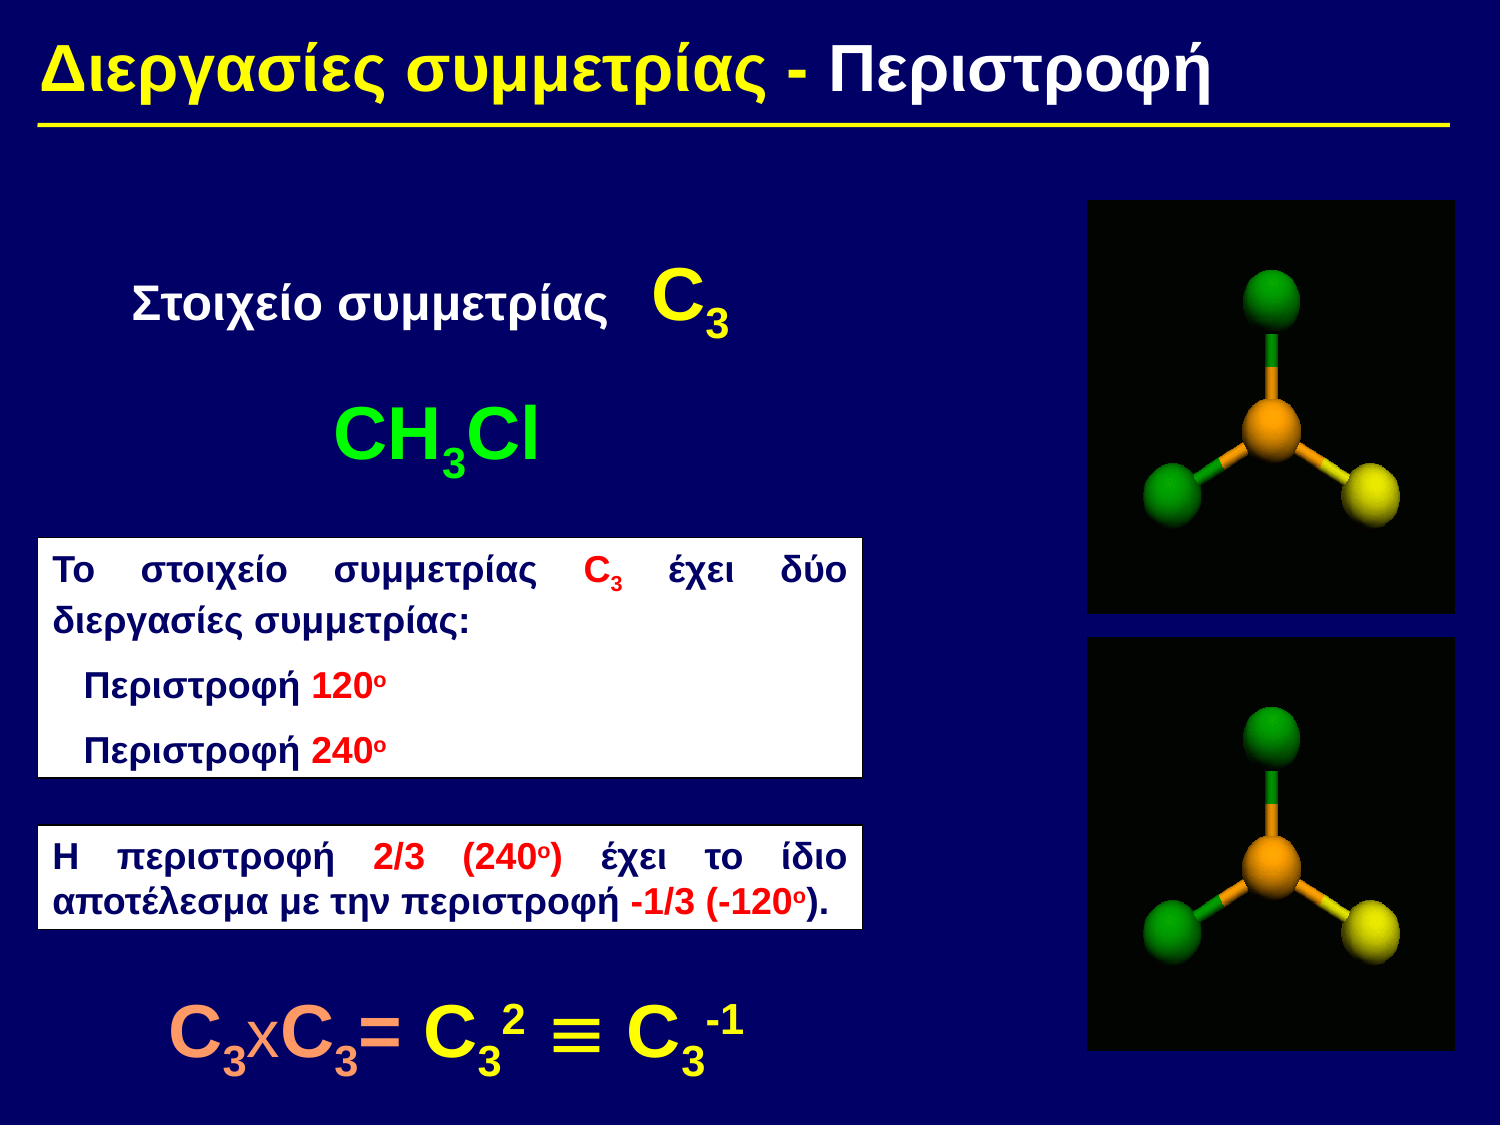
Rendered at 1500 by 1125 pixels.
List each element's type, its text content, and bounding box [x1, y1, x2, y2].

text_box Το στοιχείο συμμετρίας C3 έχει δύο διεργασίες συμμετρίας: Περιστροφή 120ο Περιστροφή 240ο [37, 537, 863, 779]
text_box Η περιστροφή 2/3 (240ο) έχει το ίδιο αποτέλεσμα με την περιστροφή -1/3 (-120ο). [37, 824, 863, 930]
text_box C3xC3= C32  C3-1 [87, 974, 825, 1093]
text_box Διεργασίες συμμετρίας - Περιστροφή [24, 17, 1229, 113]
picture [1087, 637, 1455, 1051]
text_box Στοιχείο συμμετρίας C3 CH3Cl [37, 237, 838, 495]
picture [1087, 200, 1455, 614]
